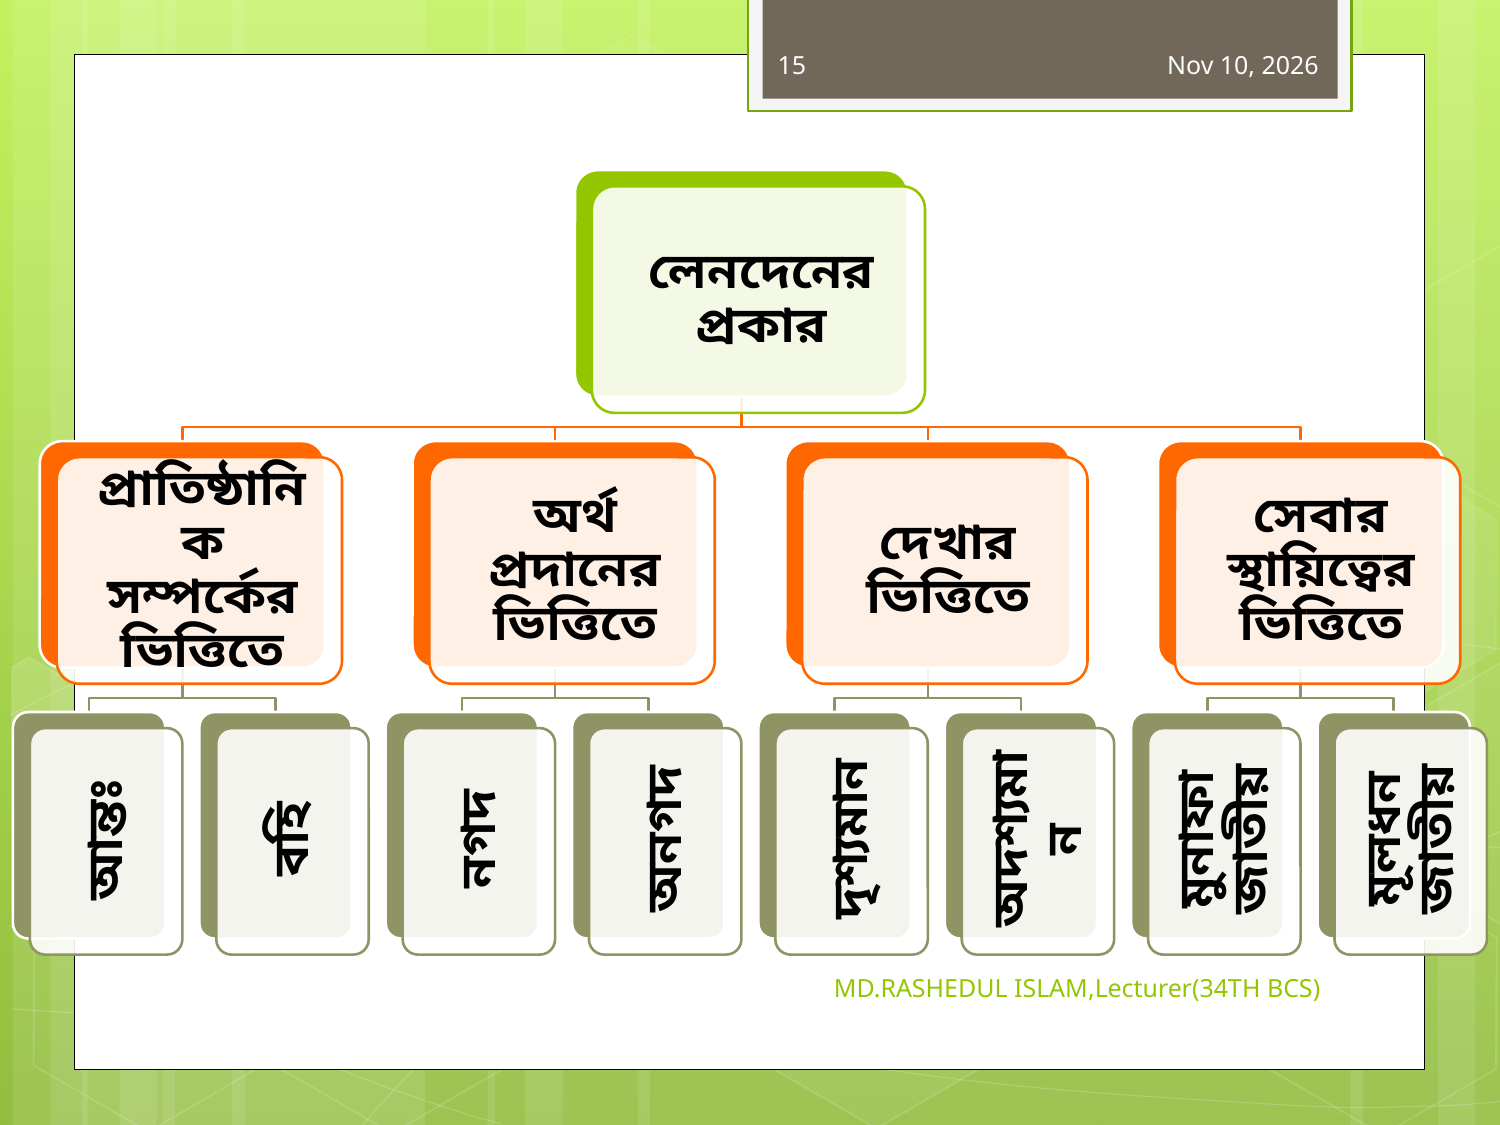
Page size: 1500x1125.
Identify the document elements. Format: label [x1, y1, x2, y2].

text_box [12, 24, 1488, 1101]
